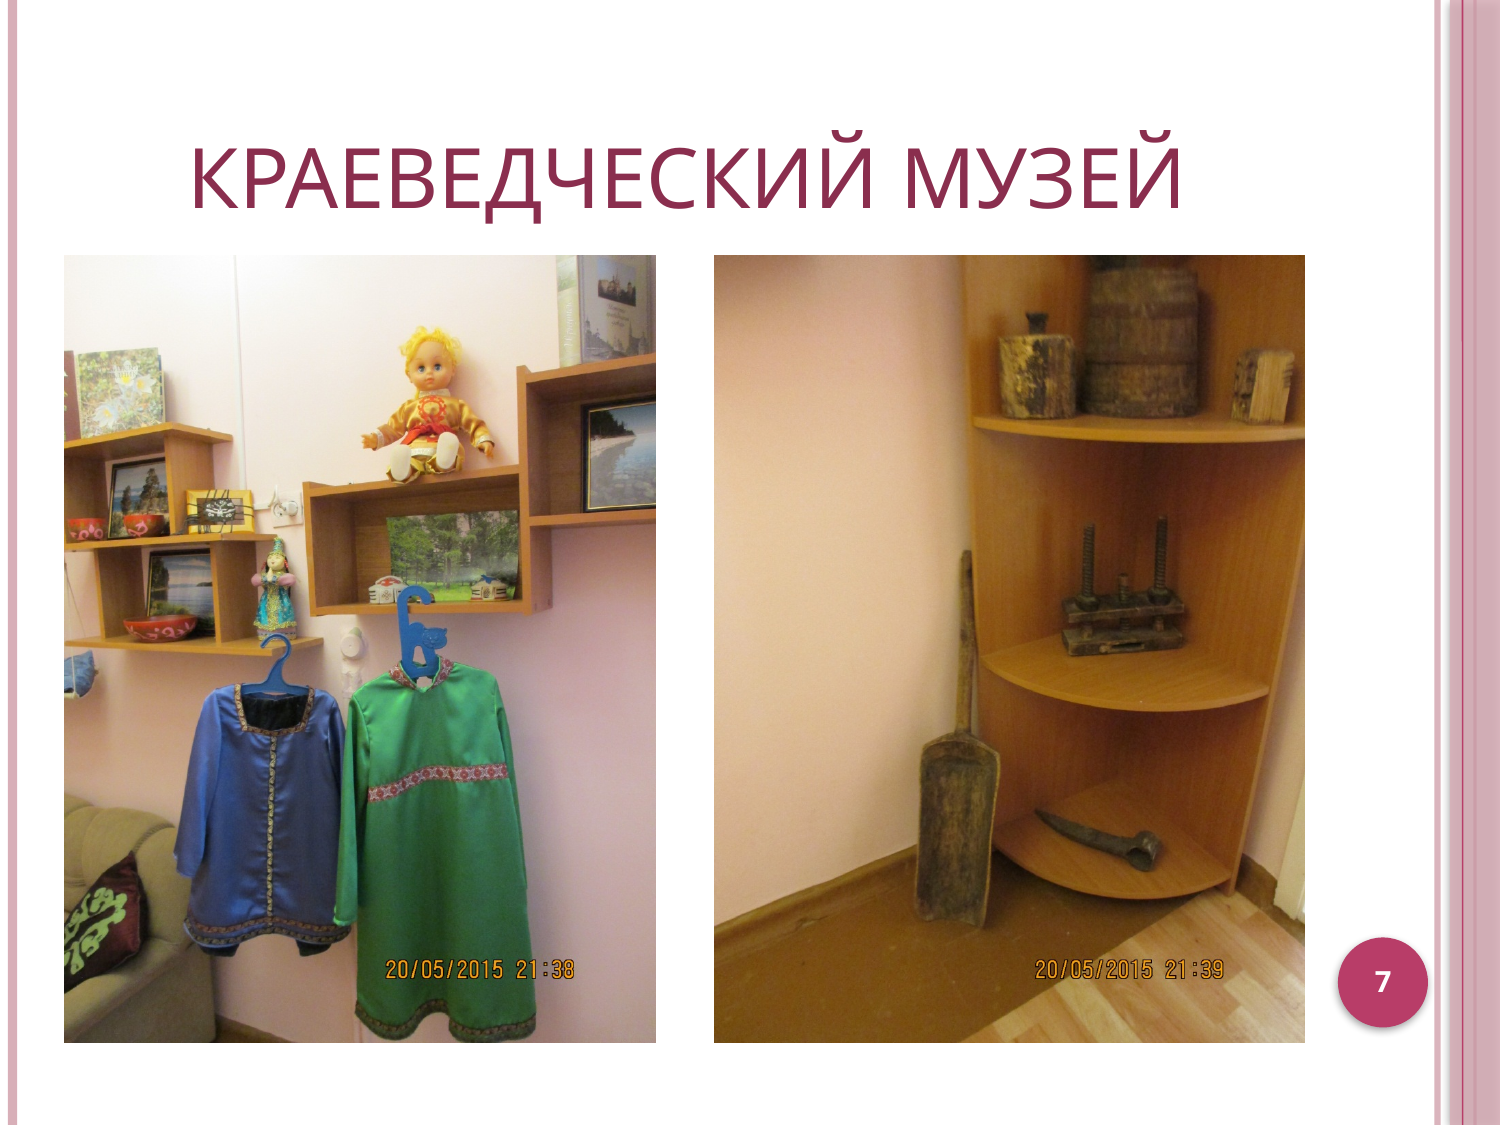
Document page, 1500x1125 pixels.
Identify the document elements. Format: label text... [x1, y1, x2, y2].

picture [713, 254, 1306, 1043]
slide_number 7 [1333, 940, 1434, 1027]
title Краеведческий музей [75, 45, 1300, 233]
picture [64, 254, 656, 1043]
